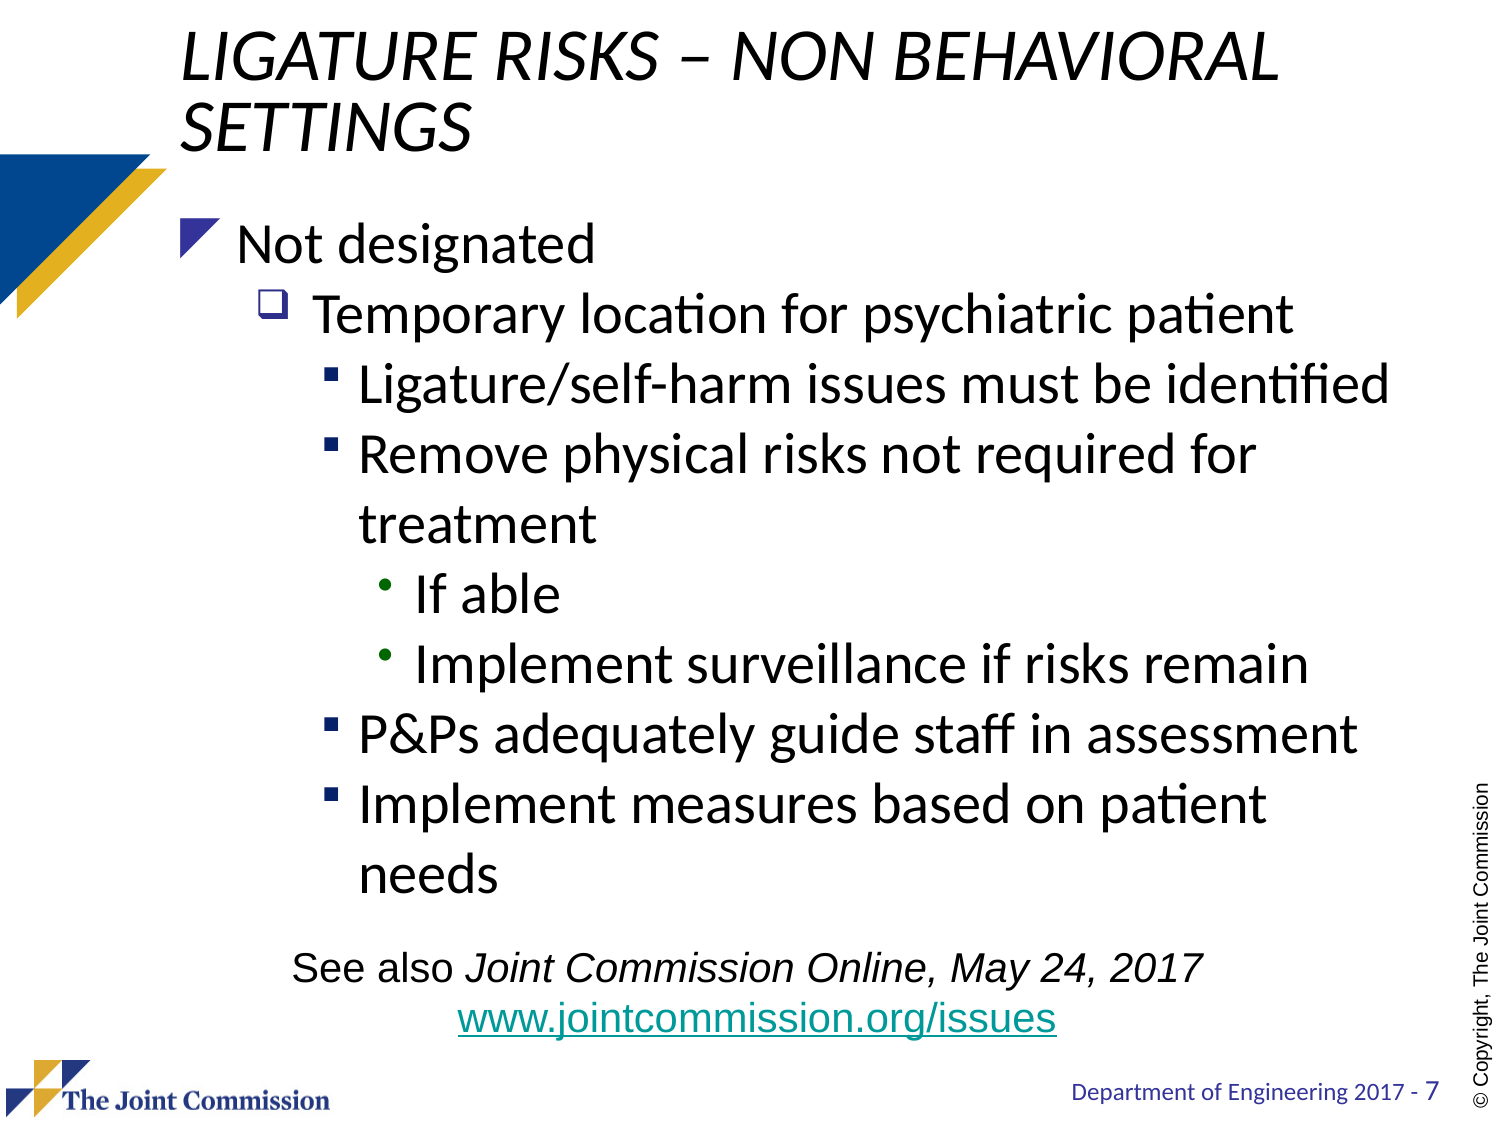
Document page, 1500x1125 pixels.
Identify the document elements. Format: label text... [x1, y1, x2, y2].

picture [6, 1060, 336, 1121]
title Ligature Risks – Non Behavioral Settings [165, 23, 1461, 167]
text_box See also Joint Commission Online, May 24, 2017 www.jointcommission.org/issues [276, 933, 1239, 1048]
list Not designated Temporary location for psychiatric patient Ligature/self-harm issues must be identified Remove physical risks not required for treatment If able Implement surveillance if risks remain P&Ps adequately guide staff in assessment Implement measures based on patient needs [164, 197, 1424, 1040]
